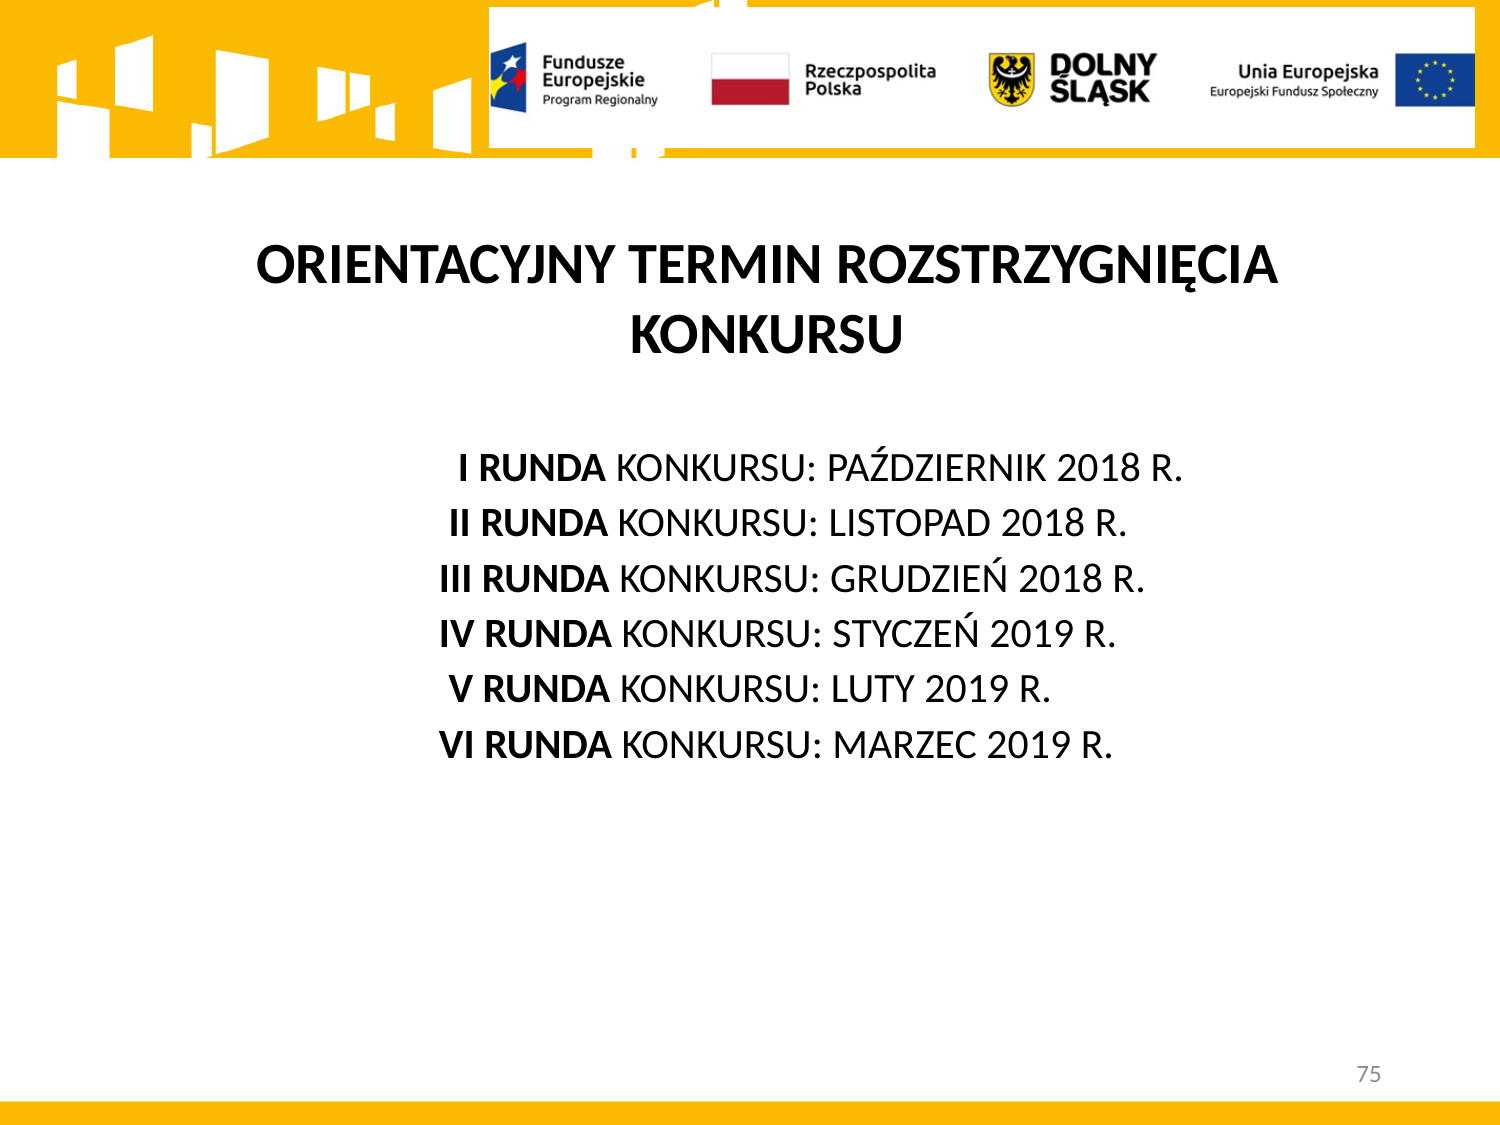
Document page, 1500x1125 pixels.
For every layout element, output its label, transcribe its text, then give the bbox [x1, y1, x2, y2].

list ORIENTACYJNY TERMIN ROZSTRZYGNIĘCIA KONKURSU I RUNDA KONKURSU: PAŹDZIERNIK 2018 R. II RUNDA KONKURSU: LISTOPAD 2018 R. III RUNDA KONKURSU: GRUDZIEŃ 2018 R. IV RUNDA KONKURSU: STYCZEŃ 2019 R. V RUNDA KONKURSU: LUTY 2019 R. VI RUNDA KONKURSU: MARZEC 2019 R. [123, 217, 1412, 861]
picture [0, 0, 1500, 1125]
slide_number 75 [1059, 1042, 1397, 1103]
